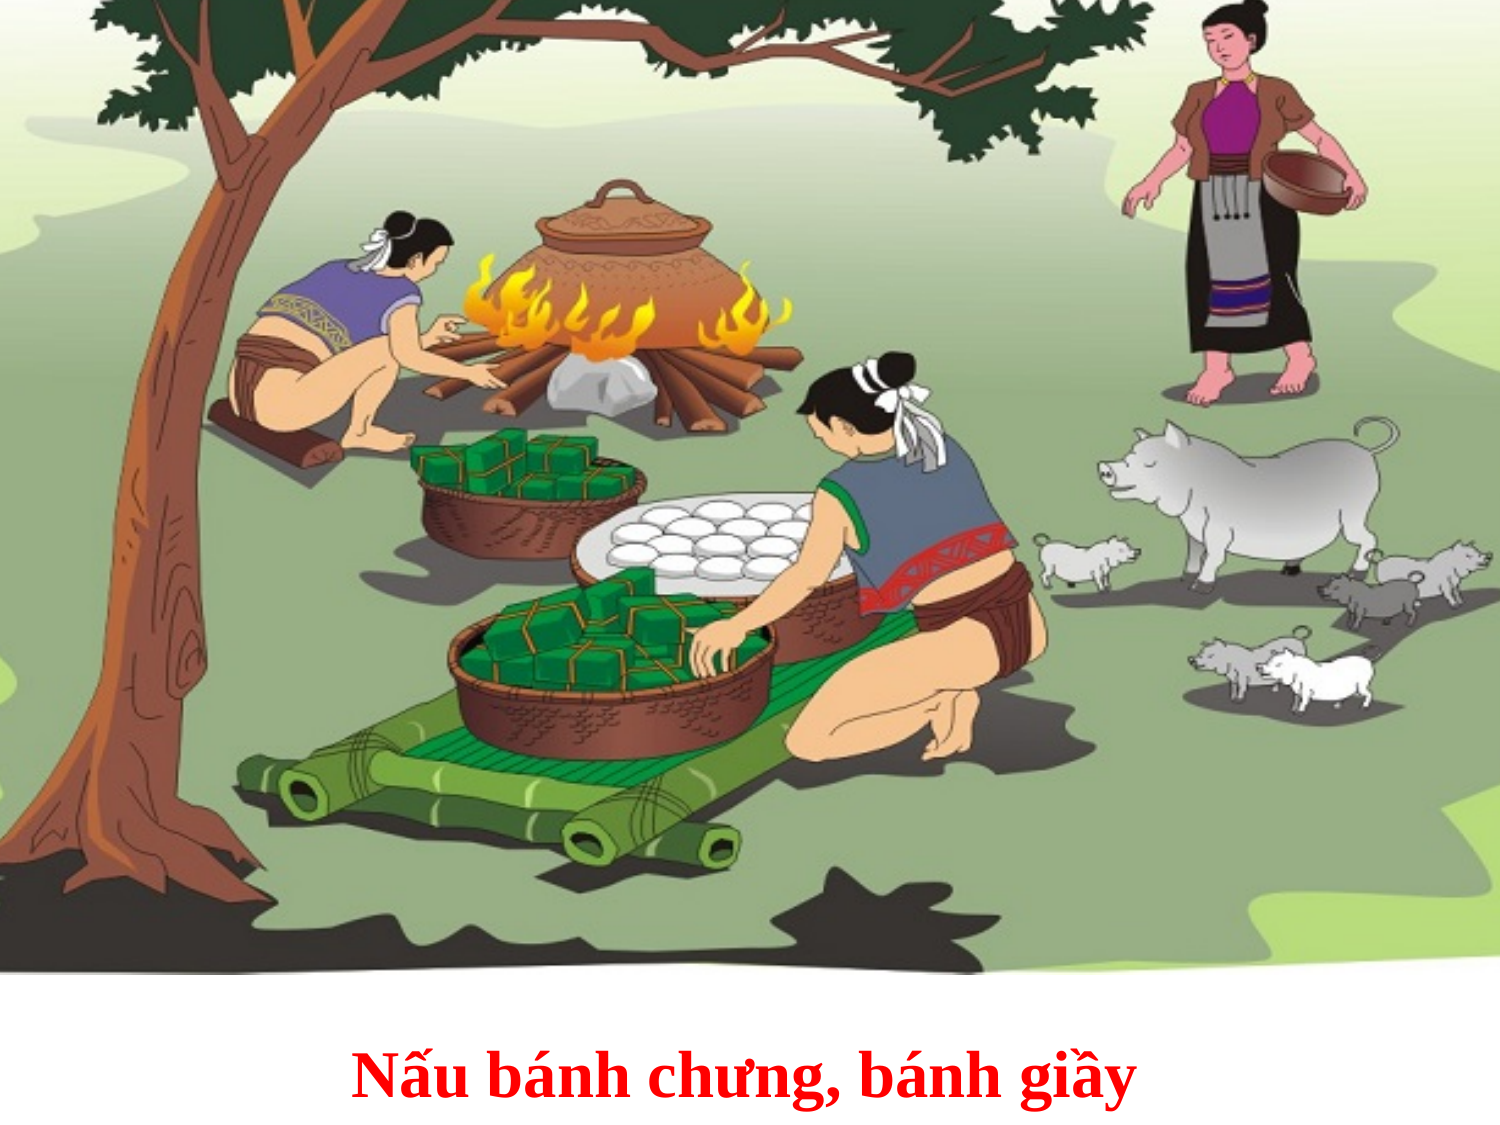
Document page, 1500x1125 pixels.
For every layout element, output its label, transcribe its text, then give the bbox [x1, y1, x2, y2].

picture [0, 0, 1500, 976]
text_box Nấu bánh chưng, bánh giầy [0, 1016, 1500, 1125]
